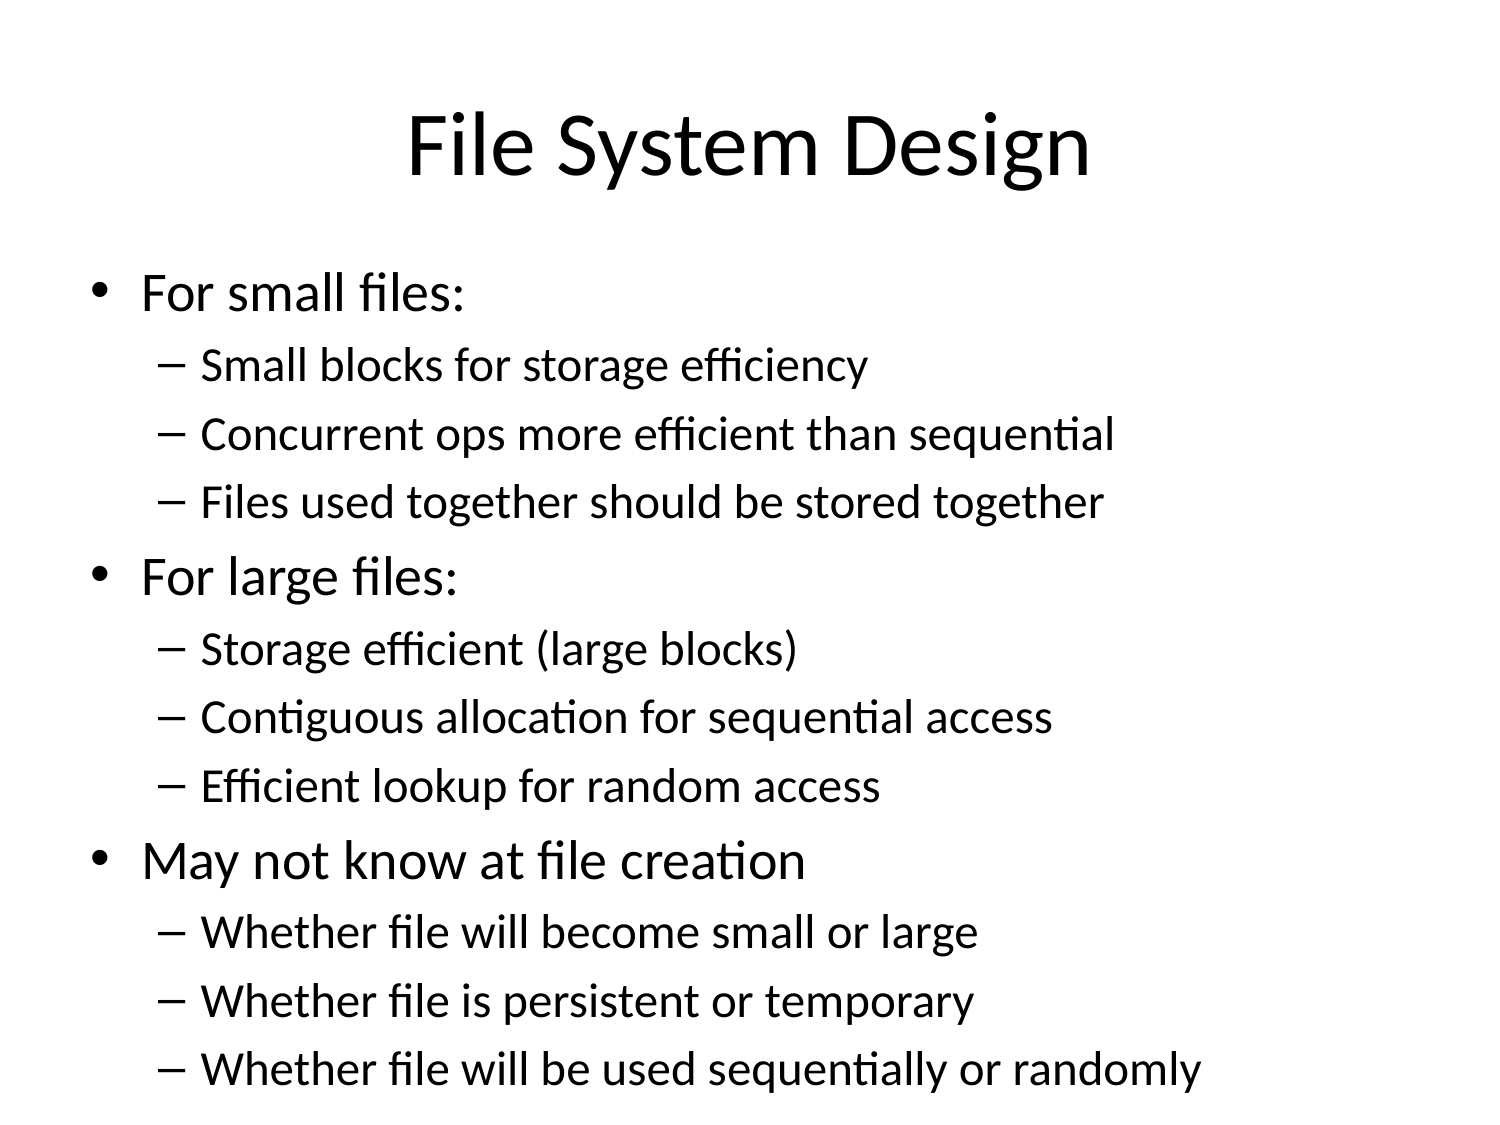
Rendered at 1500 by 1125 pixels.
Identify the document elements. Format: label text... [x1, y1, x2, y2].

list For small files: Small blocks for storage efficiency Concurrent ops more efficient than sequential Files used together should be stored together For large files: Storage efficient (large blocks) Contiguous allocation for sequential access Efficient lookup for random access May not know at file creation Whether file will become small or large Whether file is persistent or temporary Whether file will be used sequentially or randomly [75, 248, 1468, 1111]
title File System Design [75, 45, 1425, 233]
